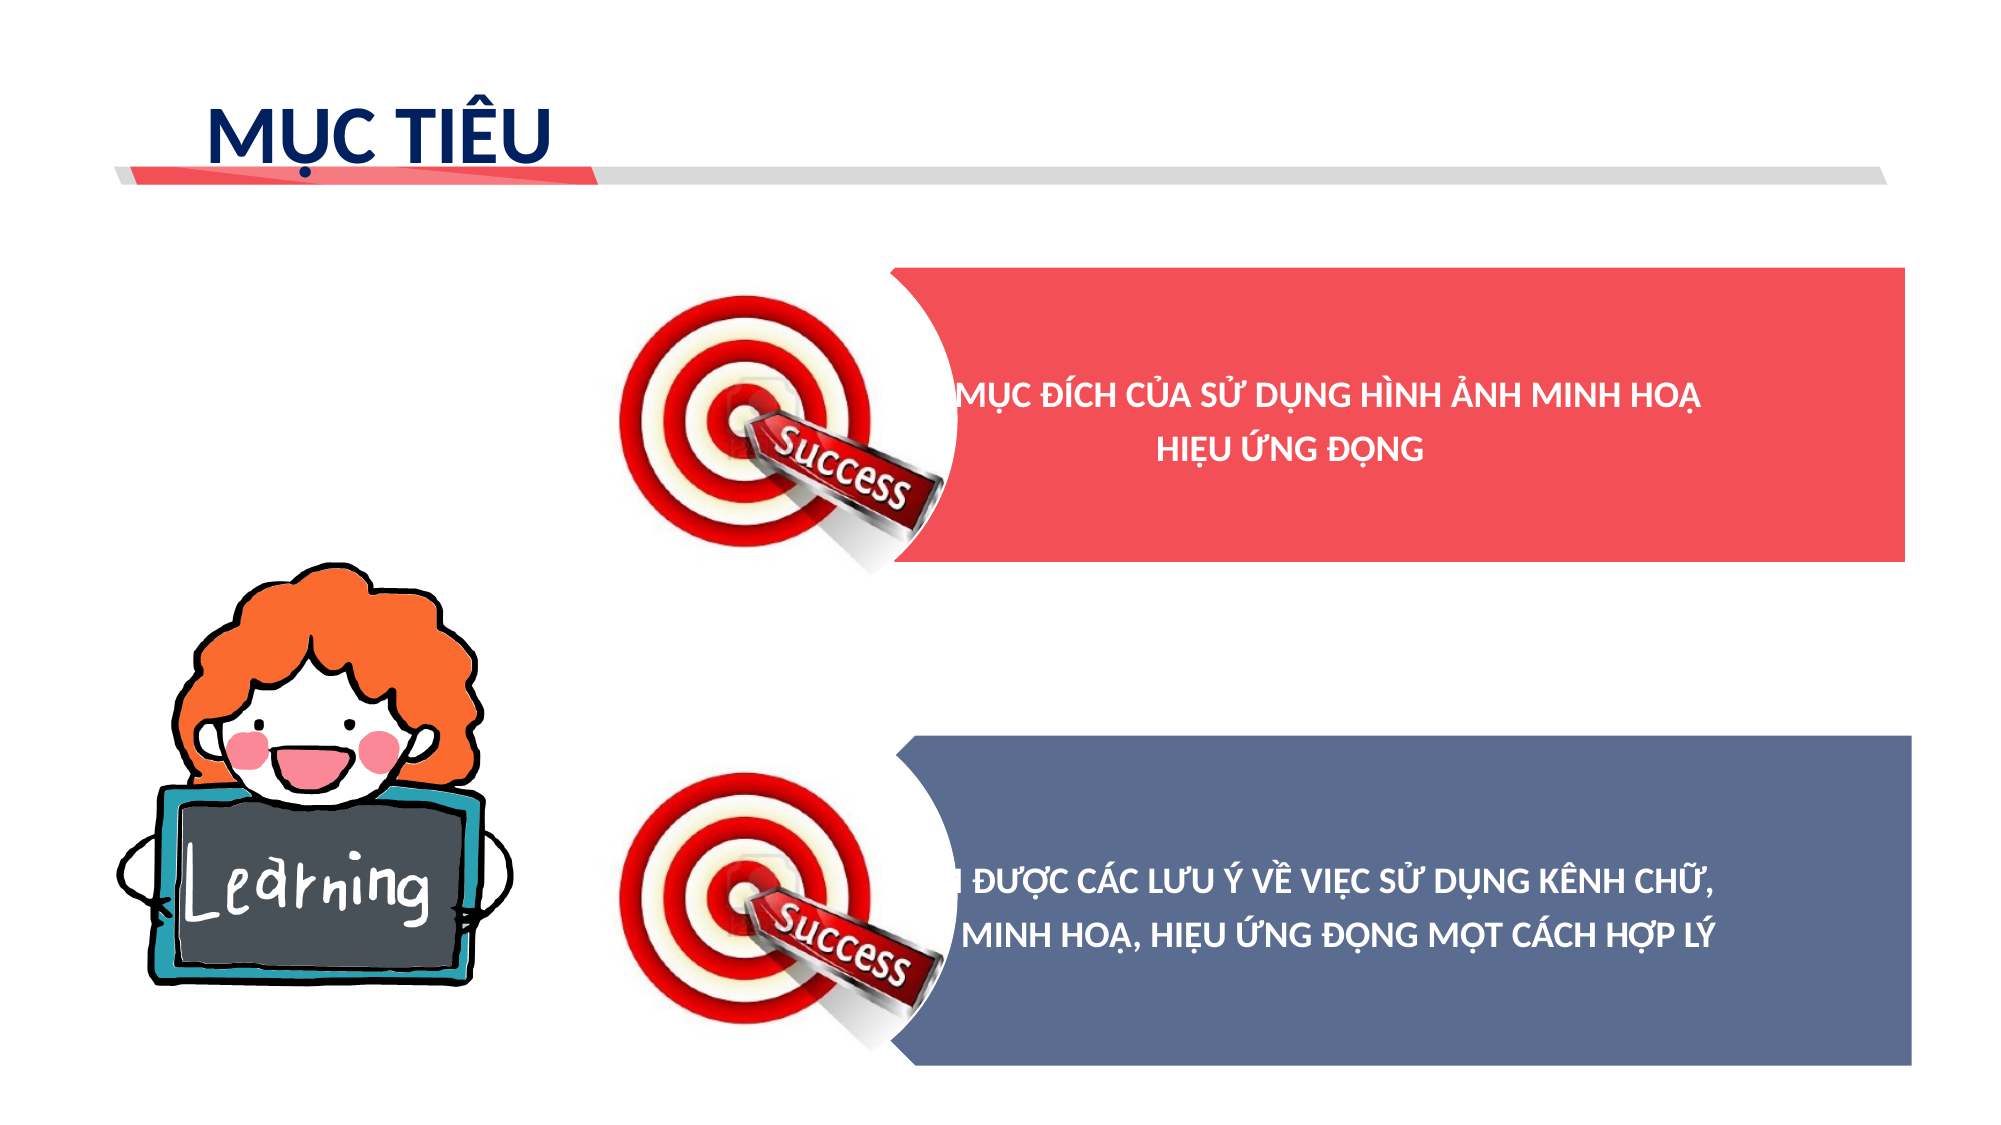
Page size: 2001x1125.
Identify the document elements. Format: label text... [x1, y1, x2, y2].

picture [116, 562, 514, 987]
text_box MỤC TIÊU [0, 24, 770, 250]
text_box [578, 229, 1994, 1100]
